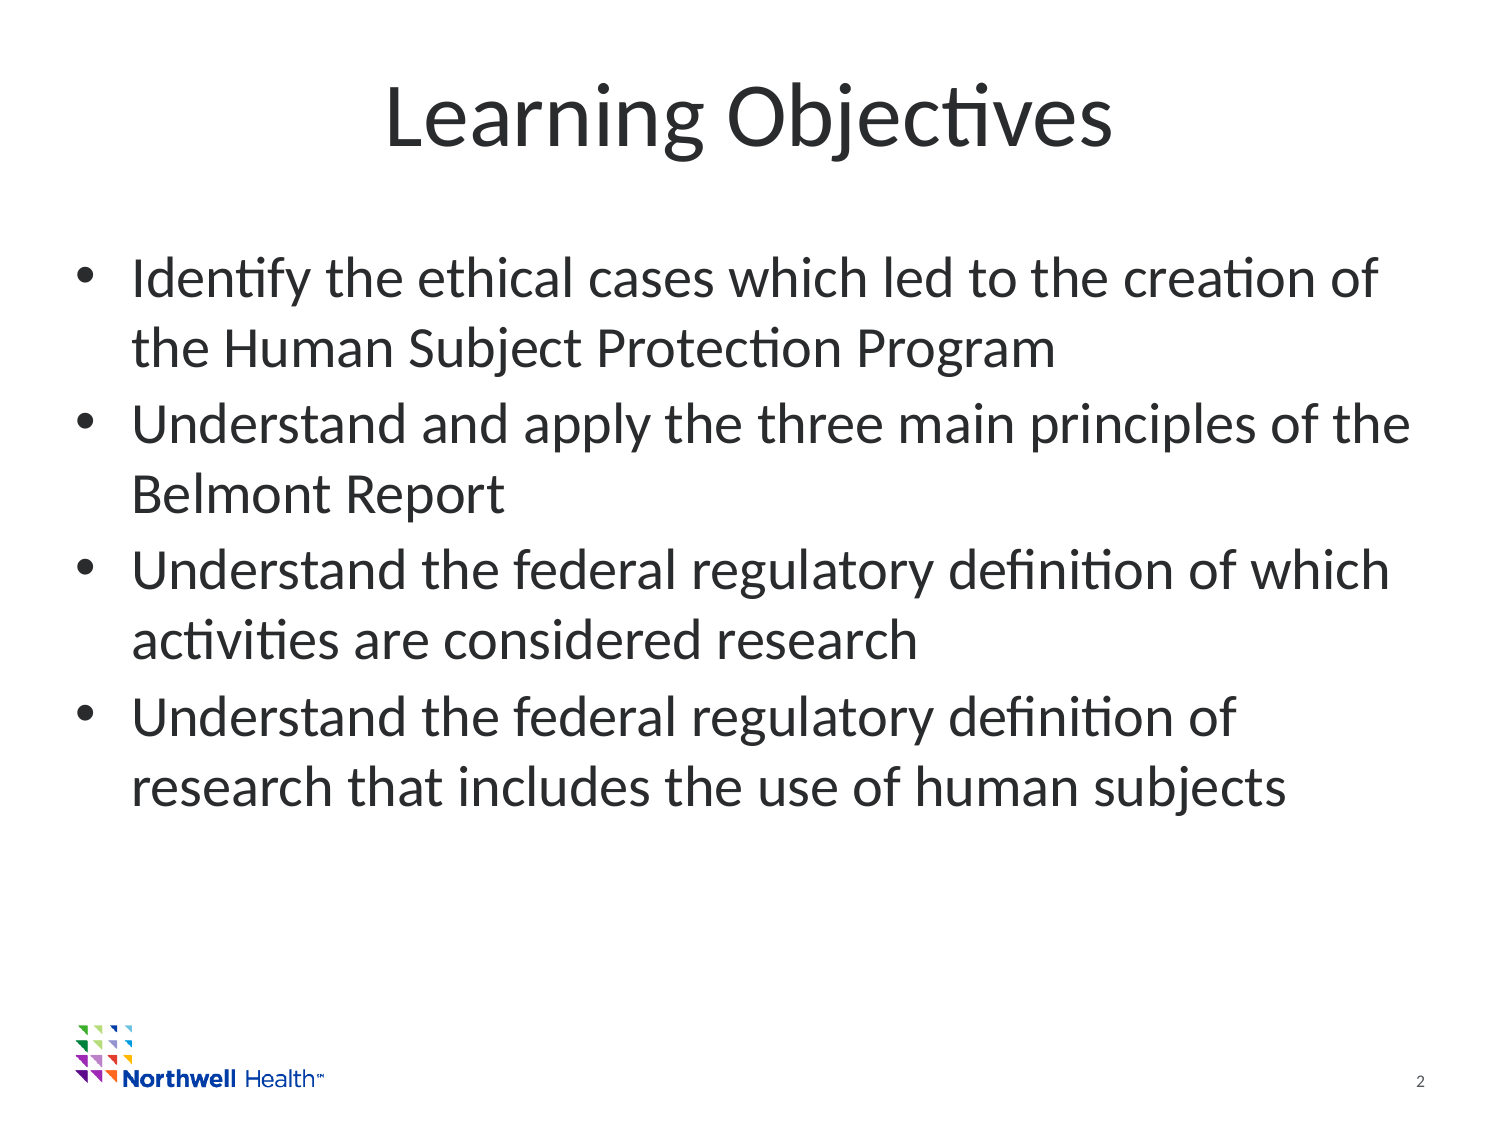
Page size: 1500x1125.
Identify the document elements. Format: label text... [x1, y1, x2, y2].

title Learning Objectives [75, 54, 1426, 199]
slide_number 2 [1303, 1045, 1425, 1092]
picture [69, 1019, 329, 1093]
list Identify the ethical cases which led to the creation of the Human Subject Protection Program Understand and apply the three main principles of the Belmont Report Understand the federal regulatory definition of which activities are considered research Understand the federal regulatory definition of research that includes the use of human subjects [75, 239, 1425, 921]
